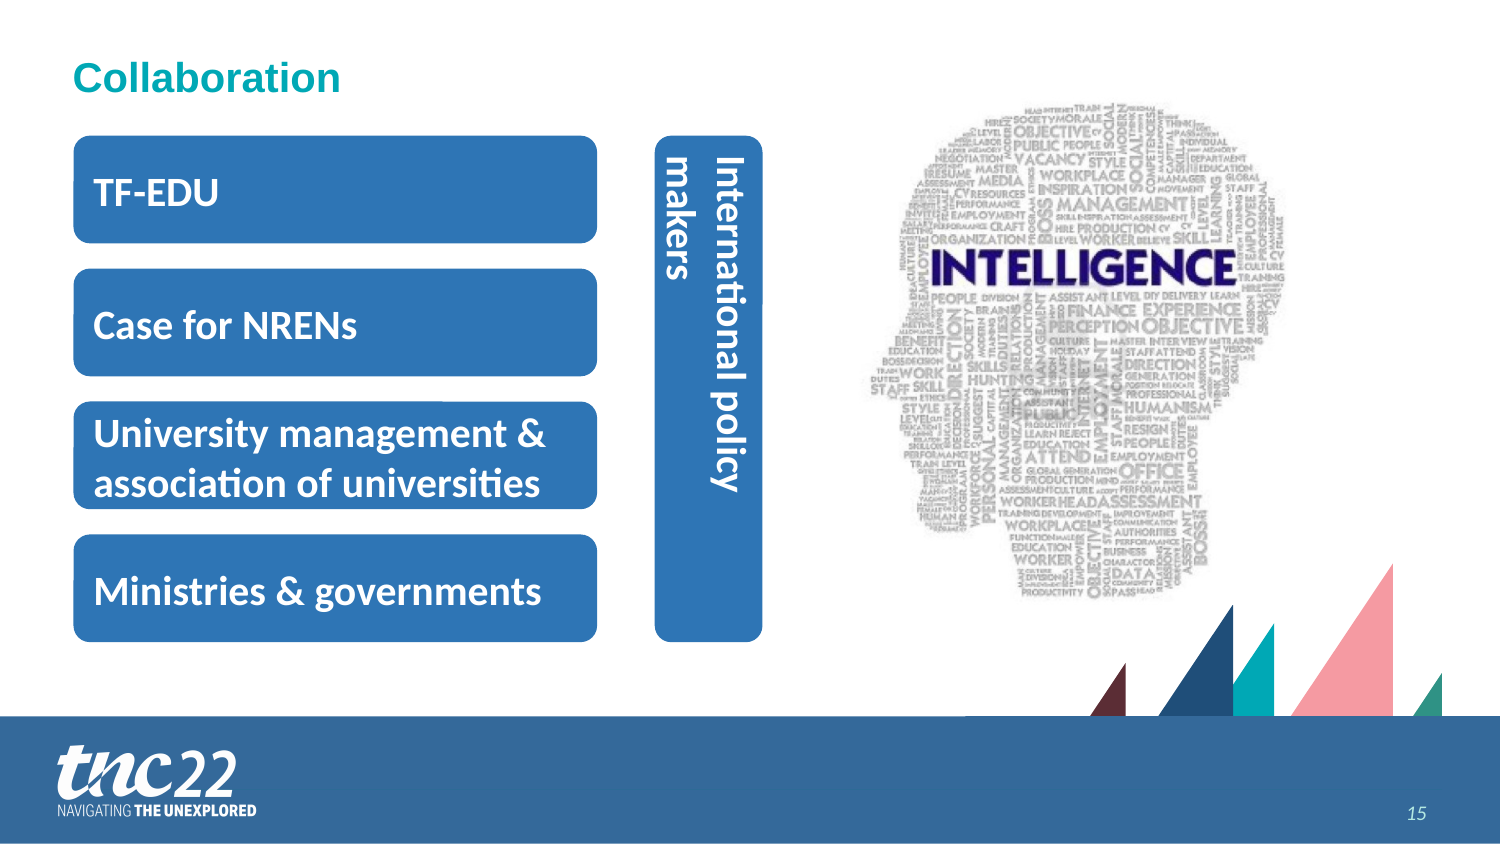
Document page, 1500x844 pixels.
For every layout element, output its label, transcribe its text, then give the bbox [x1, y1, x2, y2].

text_box University management & association of universities [73, 401, 598, 510]
text_box Case for NRENs [73, 268, 598, 377]
picture [41, 739, 270, 819]
picture [834, 87, 1327, 605]
text_box Ministries & governments [73, 534, 598, 643]
slide_number 15 [1104, 789, 1442, 835]
text_box International policy makers [654, 135, 763, 643]
text_box TF-EDU [73, 135, 598, 244]
title Collaboration [57, 21, 1114, 136]
